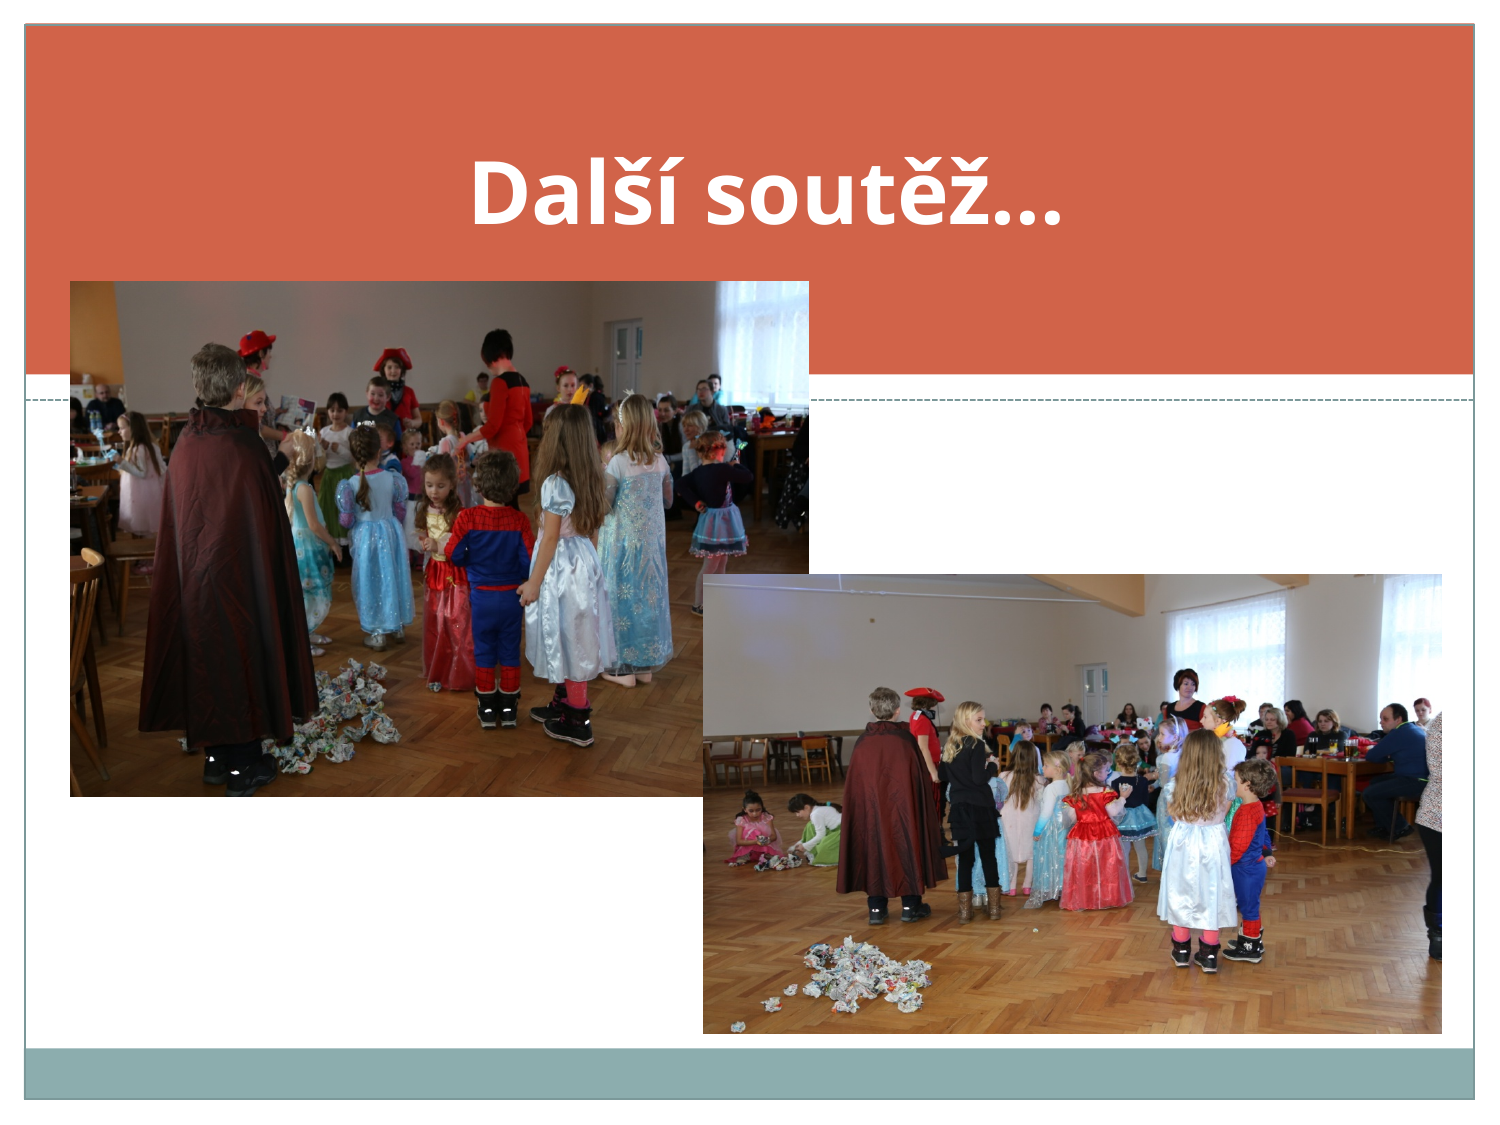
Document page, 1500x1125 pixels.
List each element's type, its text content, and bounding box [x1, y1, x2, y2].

picture [70, 280, 1442, 1035]
title Další soutěž… [128, 0, 1405, 251]
